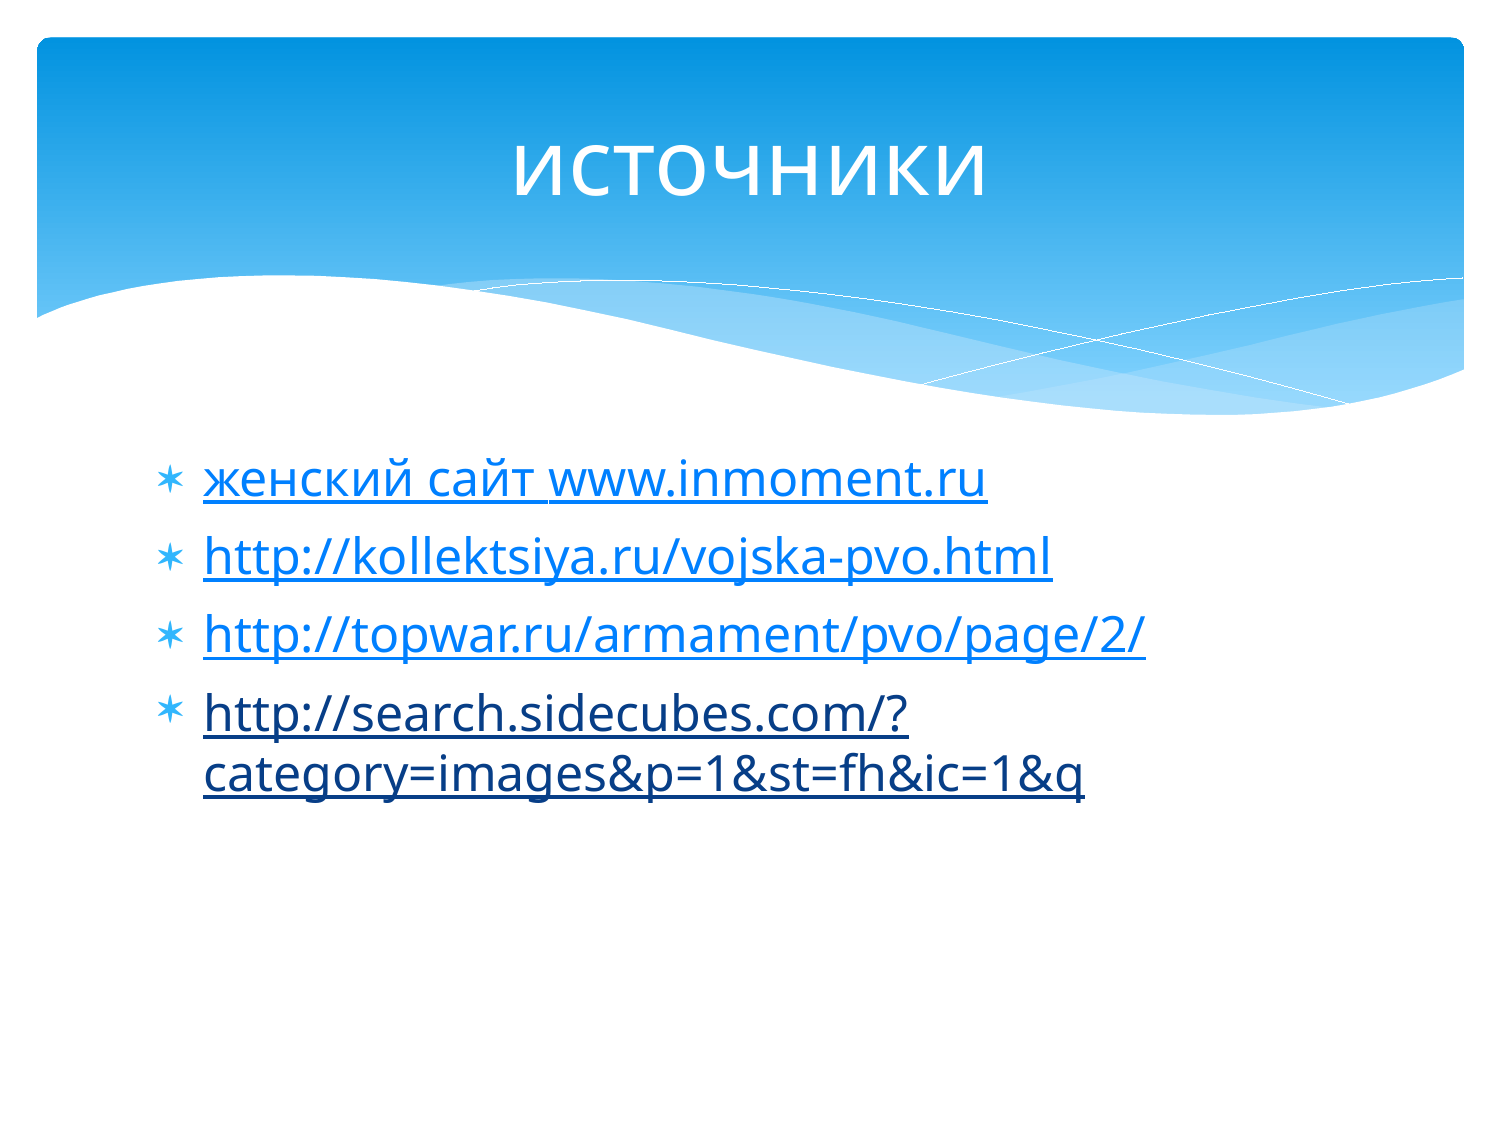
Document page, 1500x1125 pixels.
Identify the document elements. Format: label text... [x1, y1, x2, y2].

list женский сайт www.inmoment.ru http://kollektsiya.ru/vojska-pvo.html http://topwar.ru/armament/pvo/page/2/ http://search.sidecubes.com/?category=images&p=1&st=fh&ic=1&q [143, 438, 1359, 1005]
title источники [75, 55, 1425, 261]
